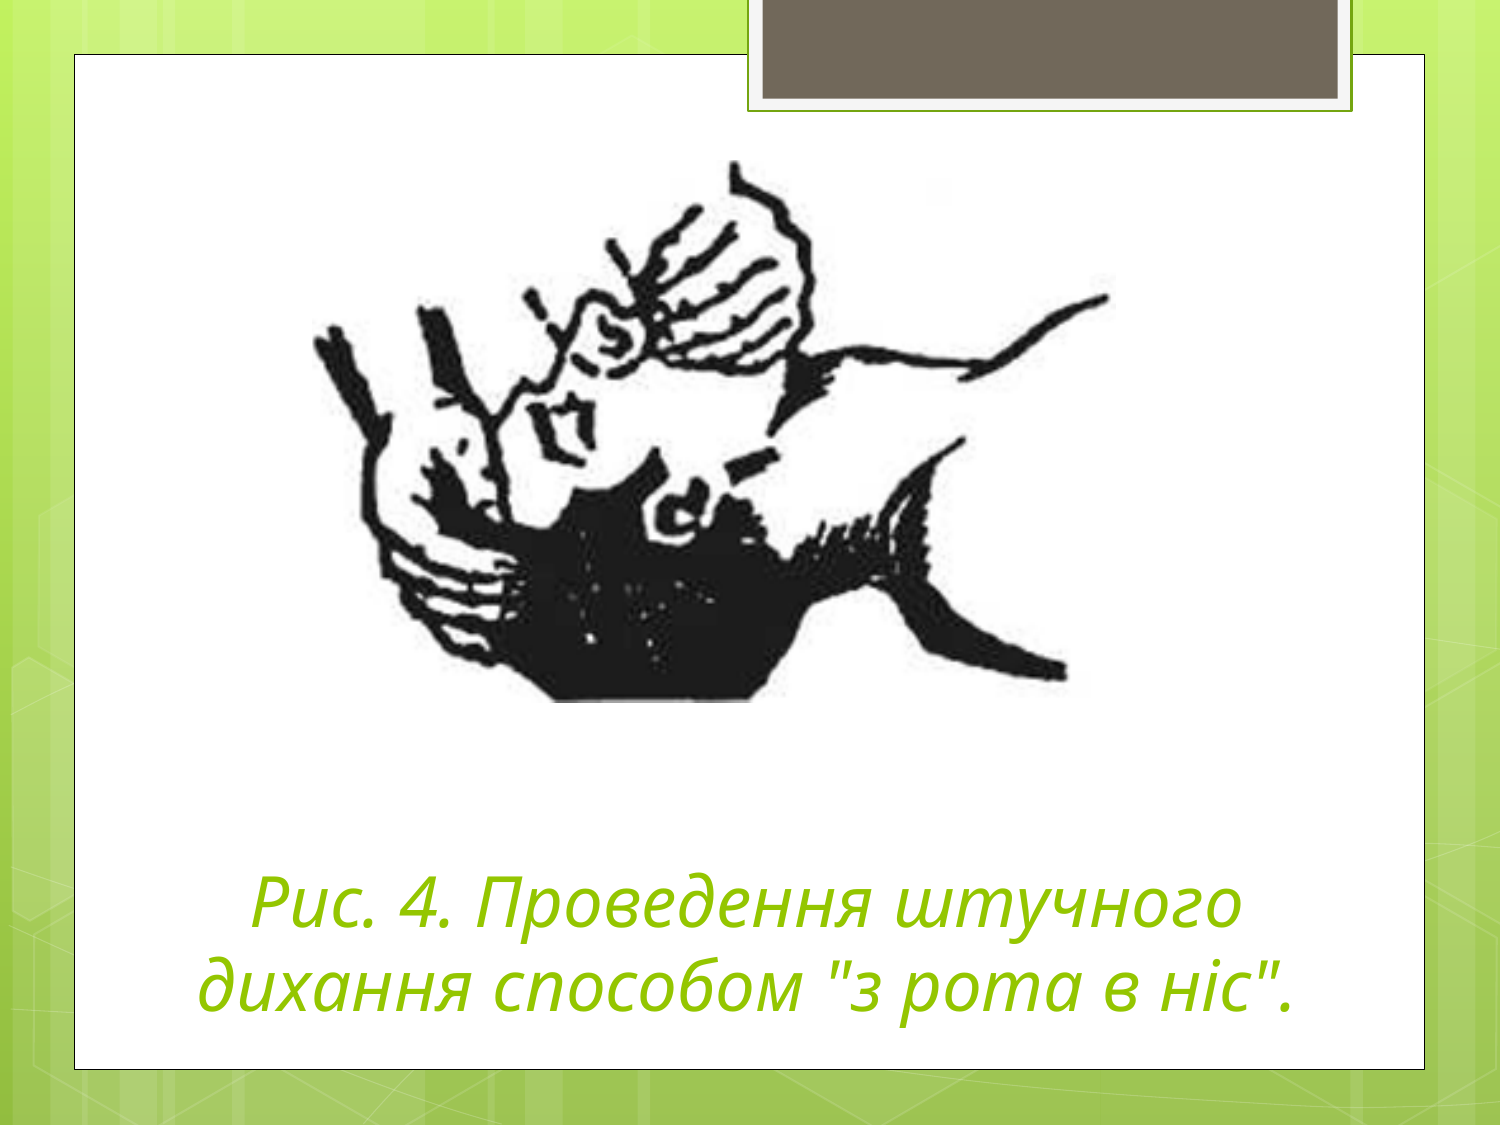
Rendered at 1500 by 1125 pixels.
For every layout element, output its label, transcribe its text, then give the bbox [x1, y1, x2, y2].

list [312, 160, 1116, 703]
title Рис. 4. Проведення штучного дихання способом "з рота в ніс". [171, 846, 1324, 1034]
